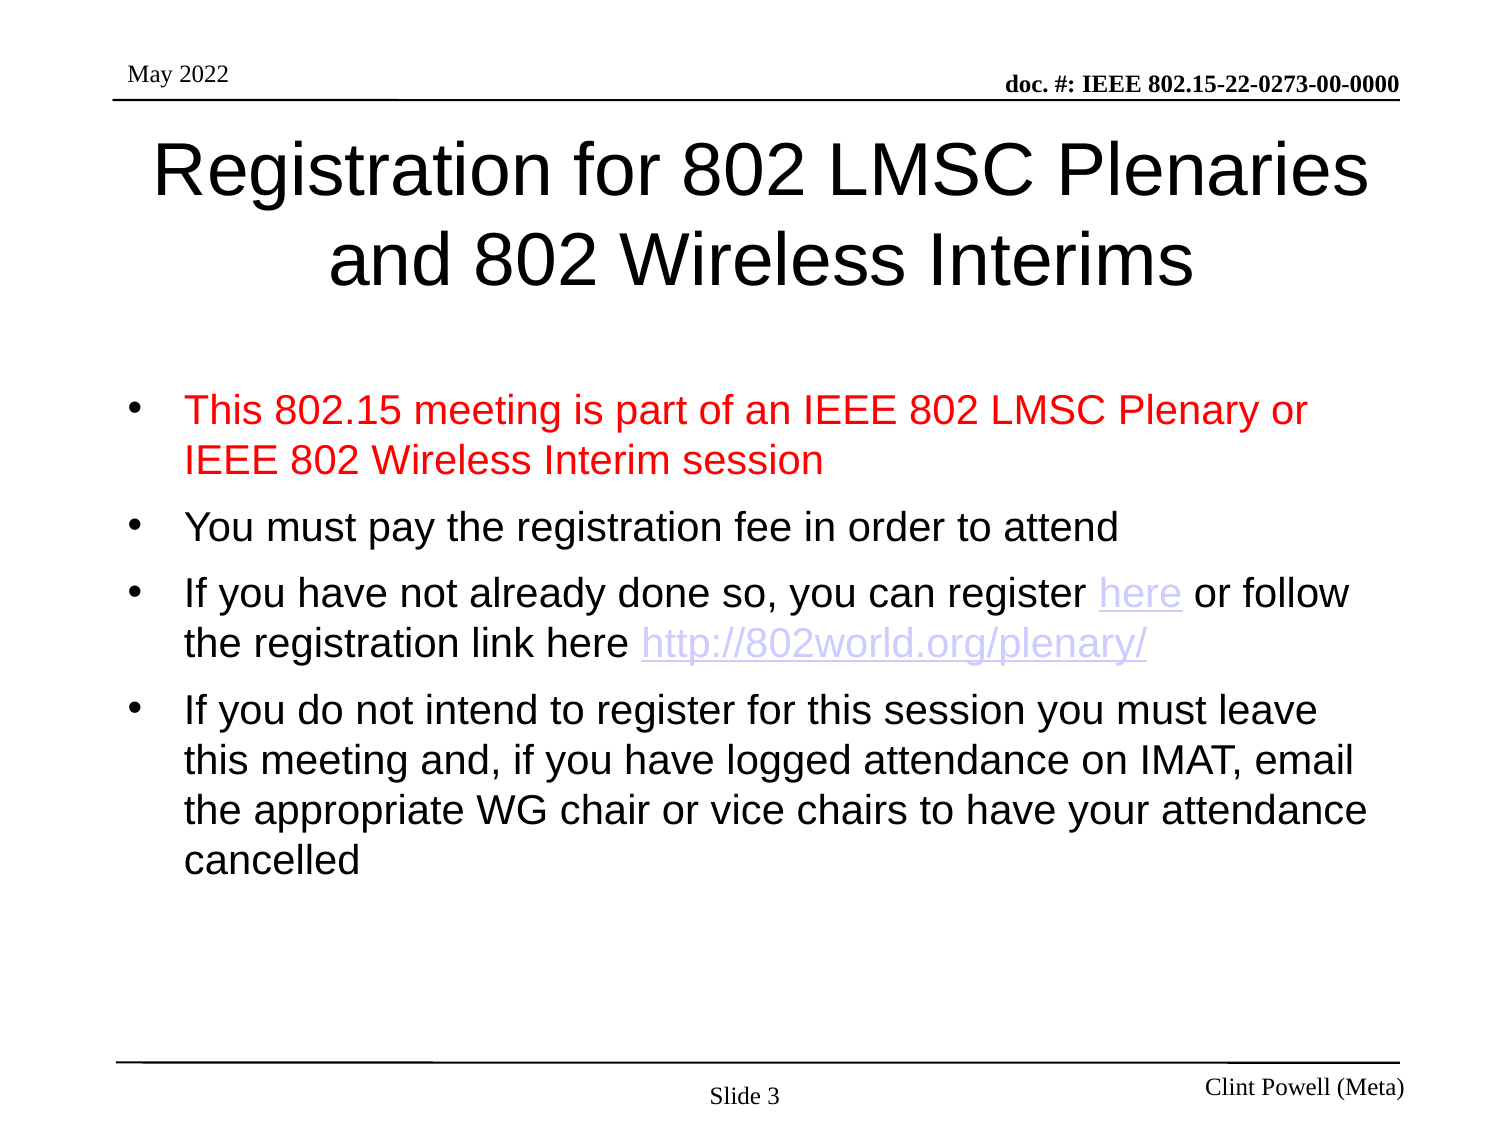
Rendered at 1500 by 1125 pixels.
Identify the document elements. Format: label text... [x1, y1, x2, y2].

title Registration for 802 LMSC Plenaries and 802 Wireless Interims [125, 112, 1399, 327]
slide_number Slide 3 [690, 1075, 799, 1115]
list This 802.15 meeting is part of an IEEE 802 LMSC Plenary or IEEE 802 Wireless Interim session You must pay the registration fee in order to attend If you have not already done so, you can register here or follow the registration link here http://802world.org/plenary/ If you do not intend to register for this session you must leave this meeting and, if you have logged attendance on IMAT, email the appropriate WG chair or vice chairs to have your attendance cancelled [112, 375, 1388, 1063]
